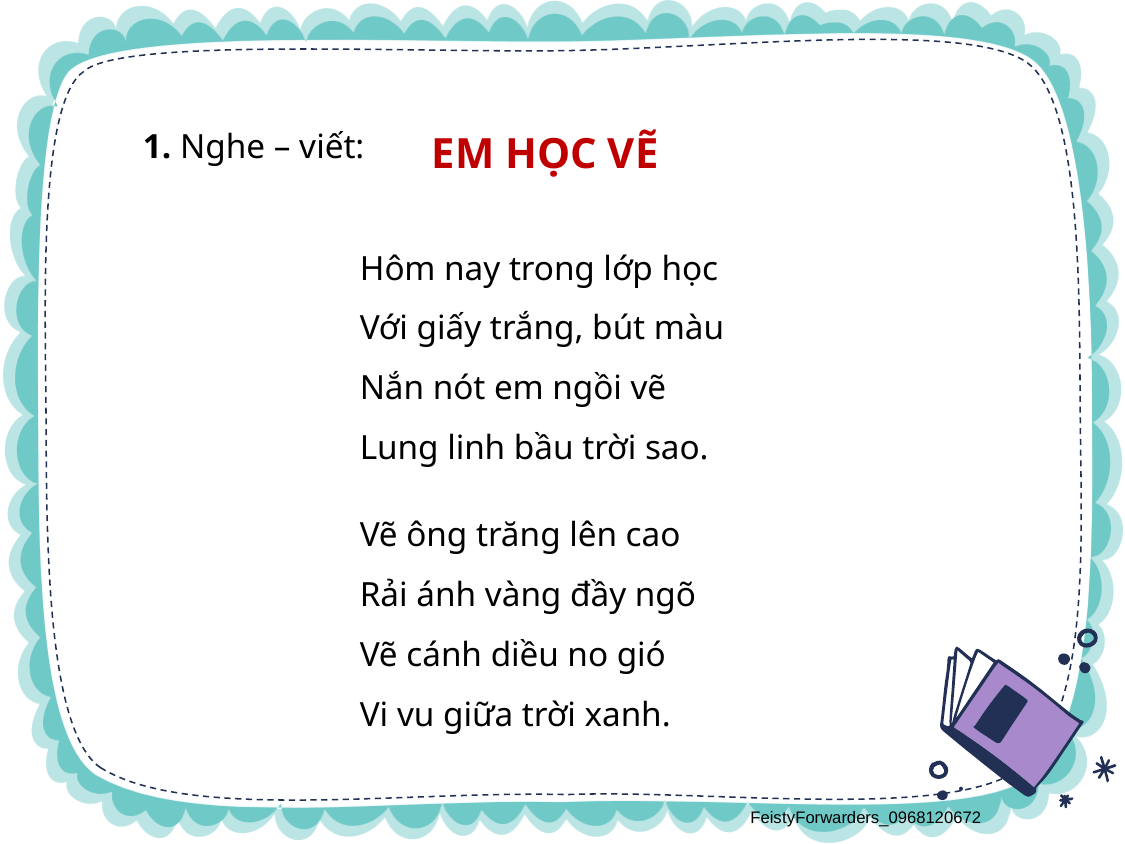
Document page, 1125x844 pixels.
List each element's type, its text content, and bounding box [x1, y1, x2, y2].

text_box 1. Nghe – viết: [128, 98, 165, 173]
text_box Hôm nay trong lớp học Với giấy trắng, bút màu Nắn nót em ngồi vẽ Lung linh bầu trời sao. [344, 219, 800, 474]
text_box [1092, 755, 1117, 783]
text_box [927, 760, 964, 801]
picture [0, 0, 1125, 844]
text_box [939, 646, 1085, 797]
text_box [1055, 628, 1100, 674]
text_box Vẽ ông trăng lên cao Rải ánh vàng đầy ngõ Vẽ cánh diều no gió Vi vu giữa trời xanh. [344, 485, 800, 740]
text_box 1. Nghe – viết: [926, 98, 1125, 173]
text_box EM HỌC VẼ [165, 94, 926, 184]
